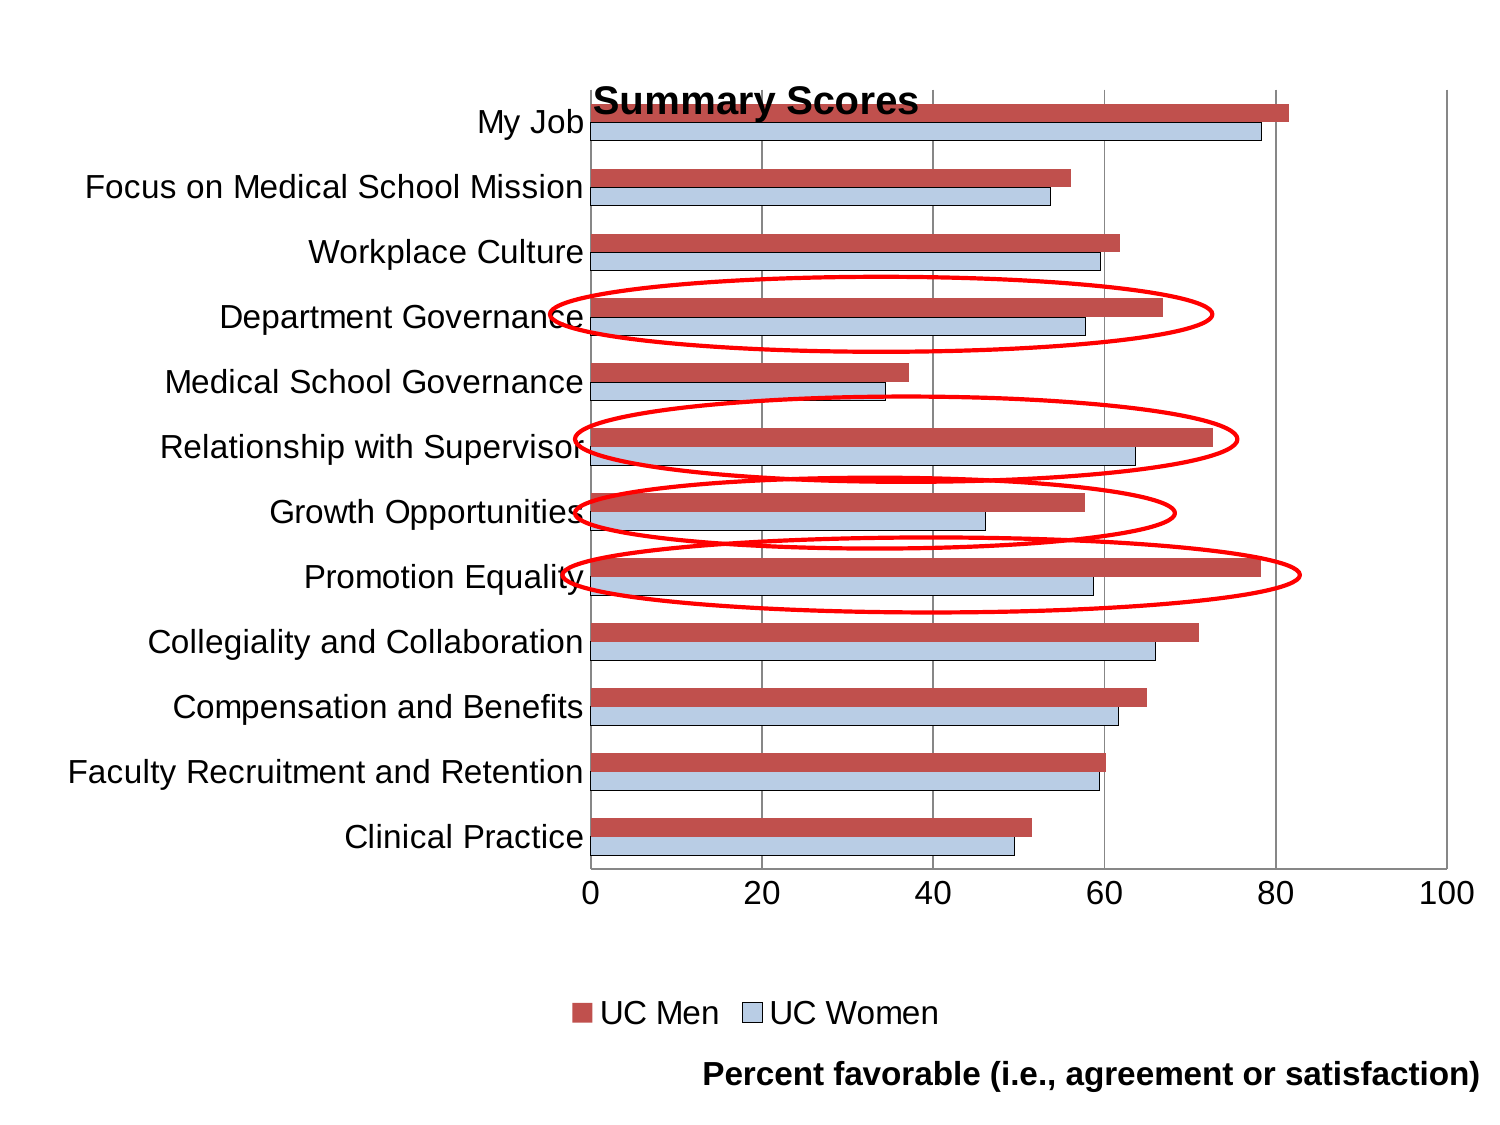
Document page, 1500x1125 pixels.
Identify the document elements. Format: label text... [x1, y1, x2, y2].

chart [24, 37, 1488, 1038]
text_box Percent favorable (i.e., agreement or satisfaction) [687, 1044, 1500, 1100]
